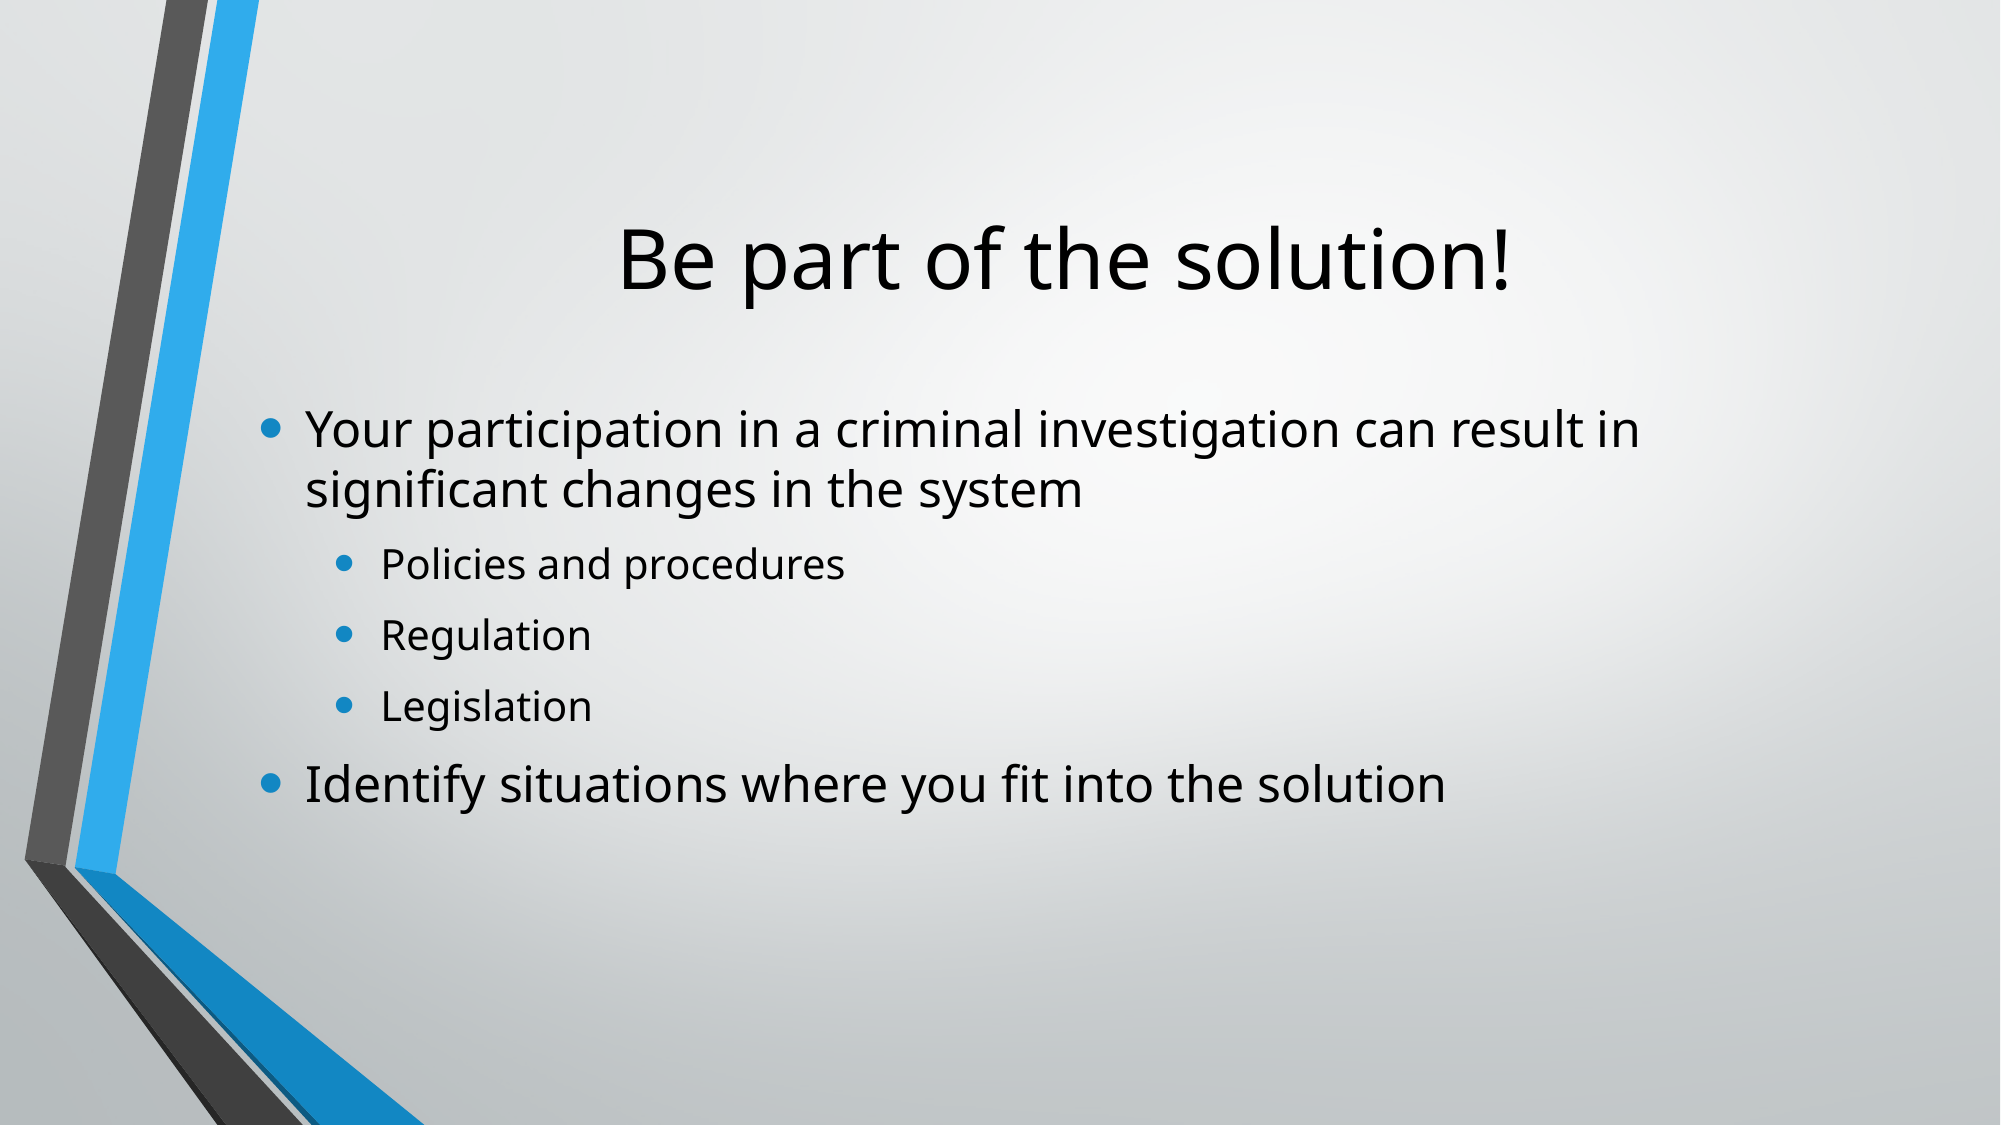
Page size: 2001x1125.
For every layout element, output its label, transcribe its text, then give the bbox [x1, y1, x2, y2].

title Be part of the solution! [243, 112, 1887, 348]
list Your participation in a criminal investigation can result in significant changes in the system Policies and procedures Regulation Legislation Identify situations where you fit into the solution [243, 348, 1887, 861]
